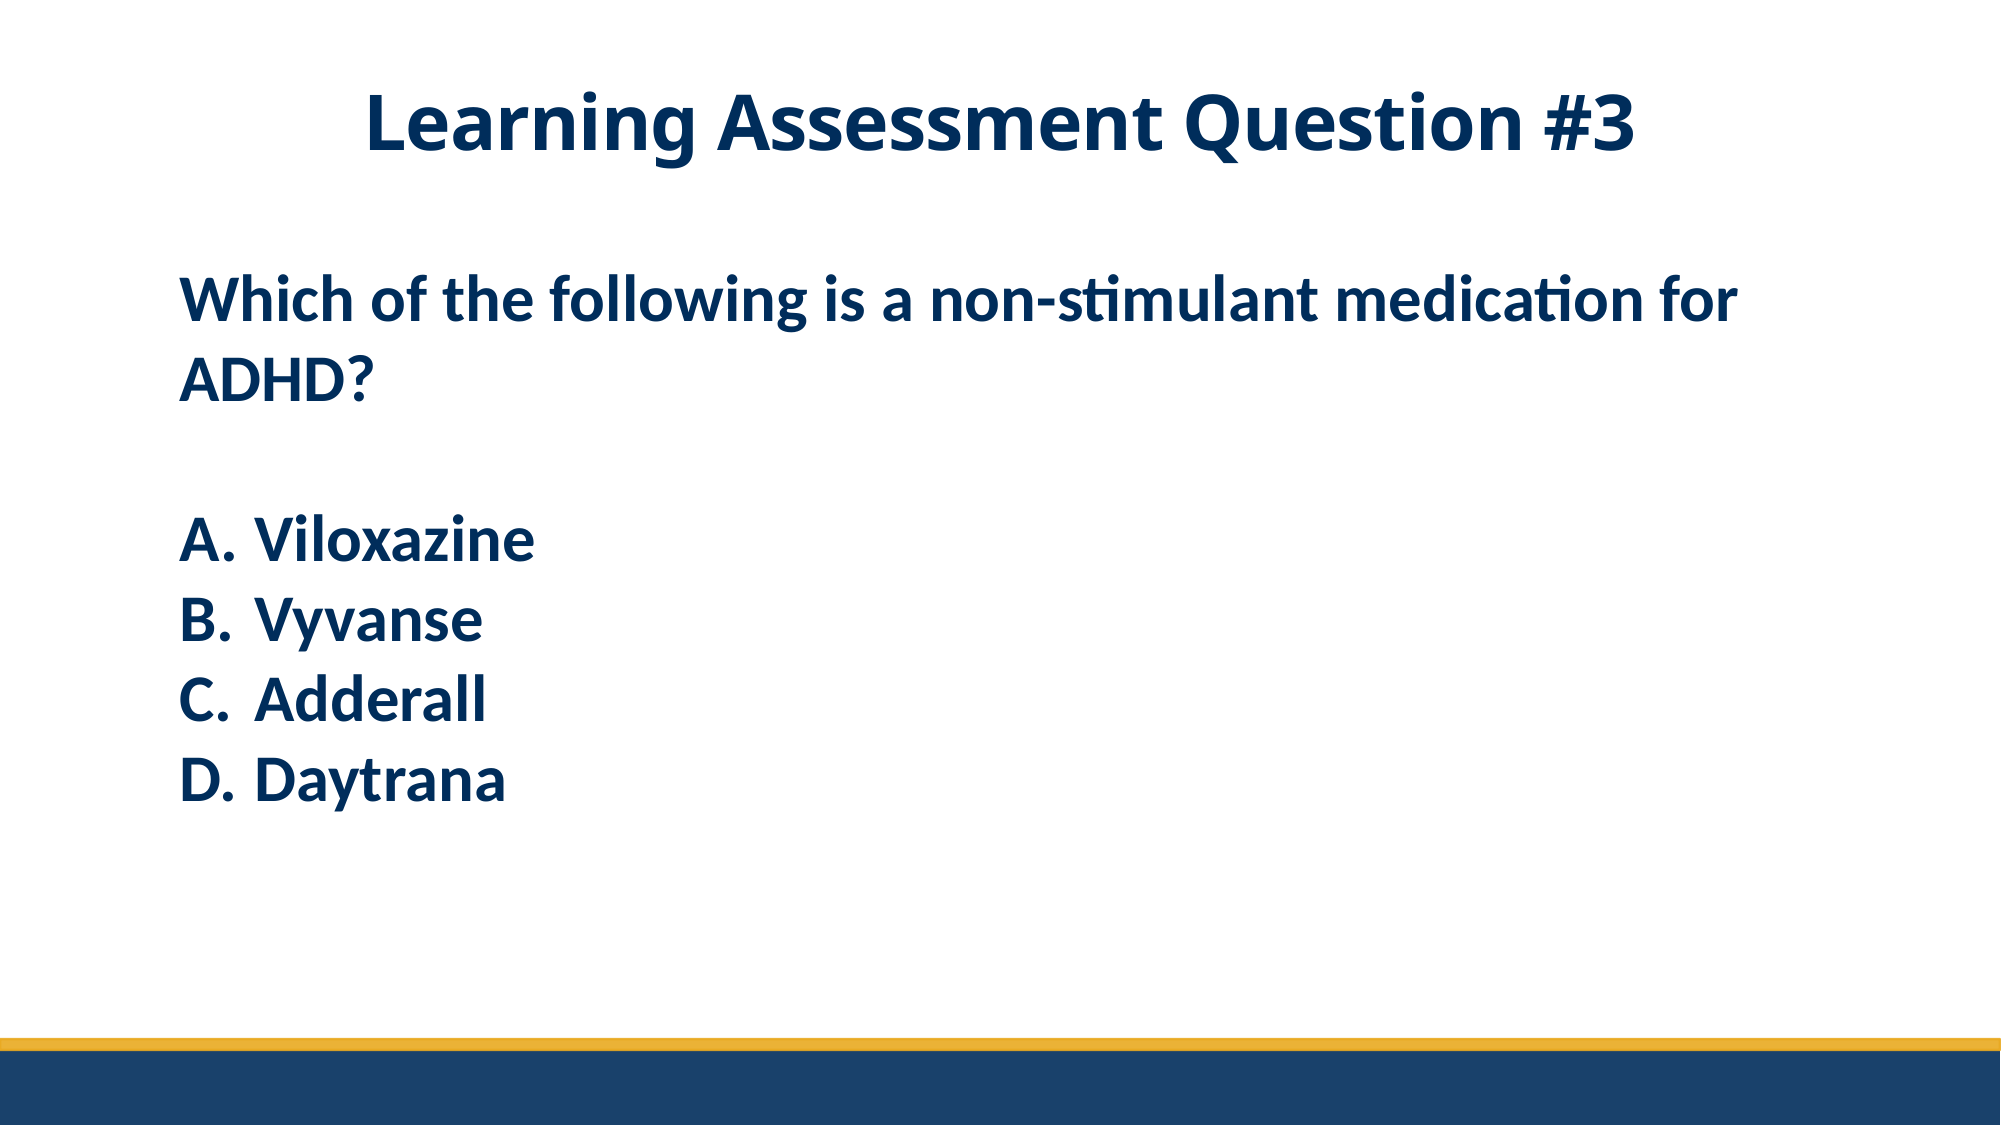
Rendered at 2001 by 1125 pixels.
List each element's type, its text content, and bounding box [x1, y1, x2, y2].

text_box Which of the following is a non-stimulant medication for ADHD? Viloxazine Vyvanse Adderall Daytrana [164, 247, 1830, 1048]
title Learning Assessment Question #3 [175, 42, 1825, 212]
